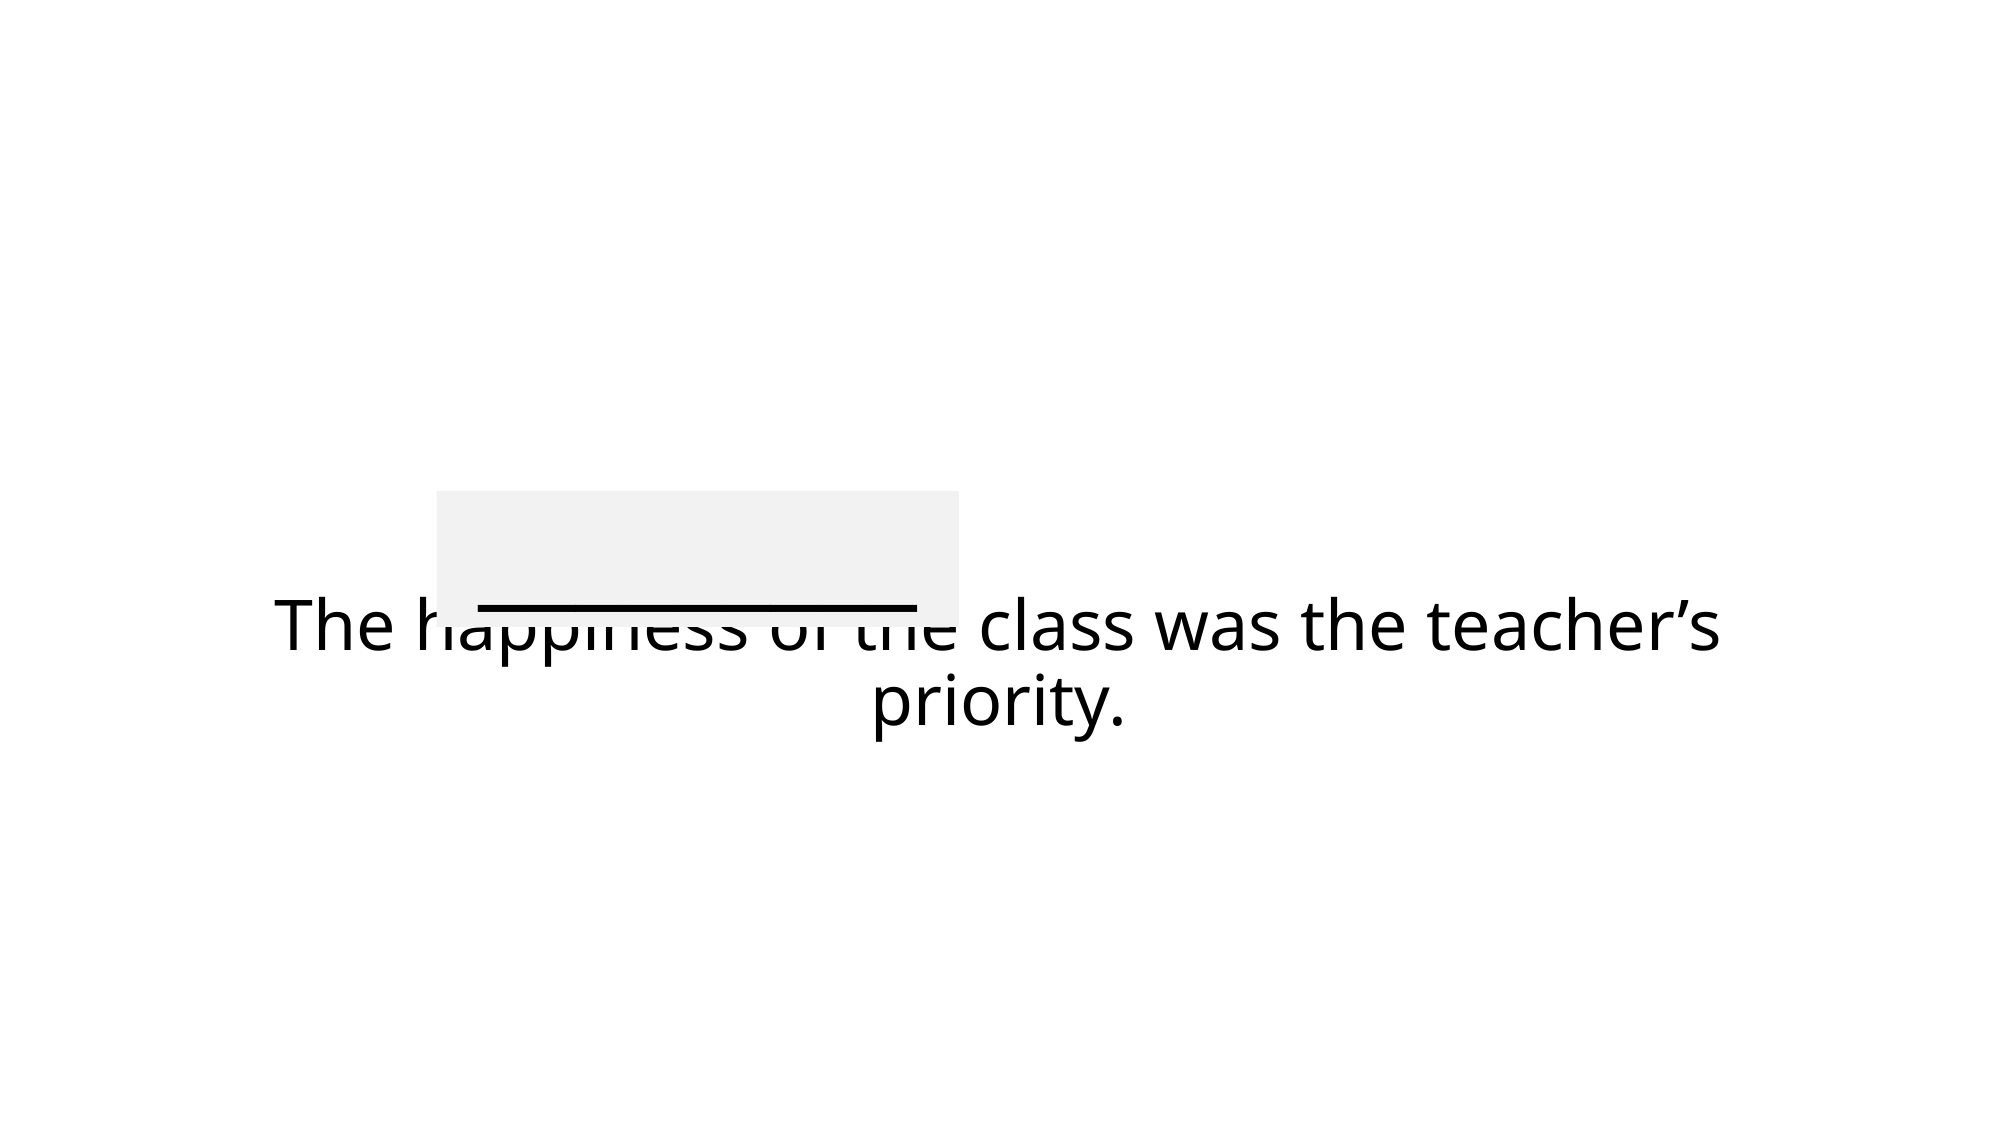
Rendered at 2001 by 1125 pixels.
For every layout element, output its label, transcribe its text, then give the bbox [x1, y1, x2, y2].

title The happiness of the class was the teacher’s priority. [136, 505, 1862, 749]
text_box _________ [436, 491, 959, 627]
